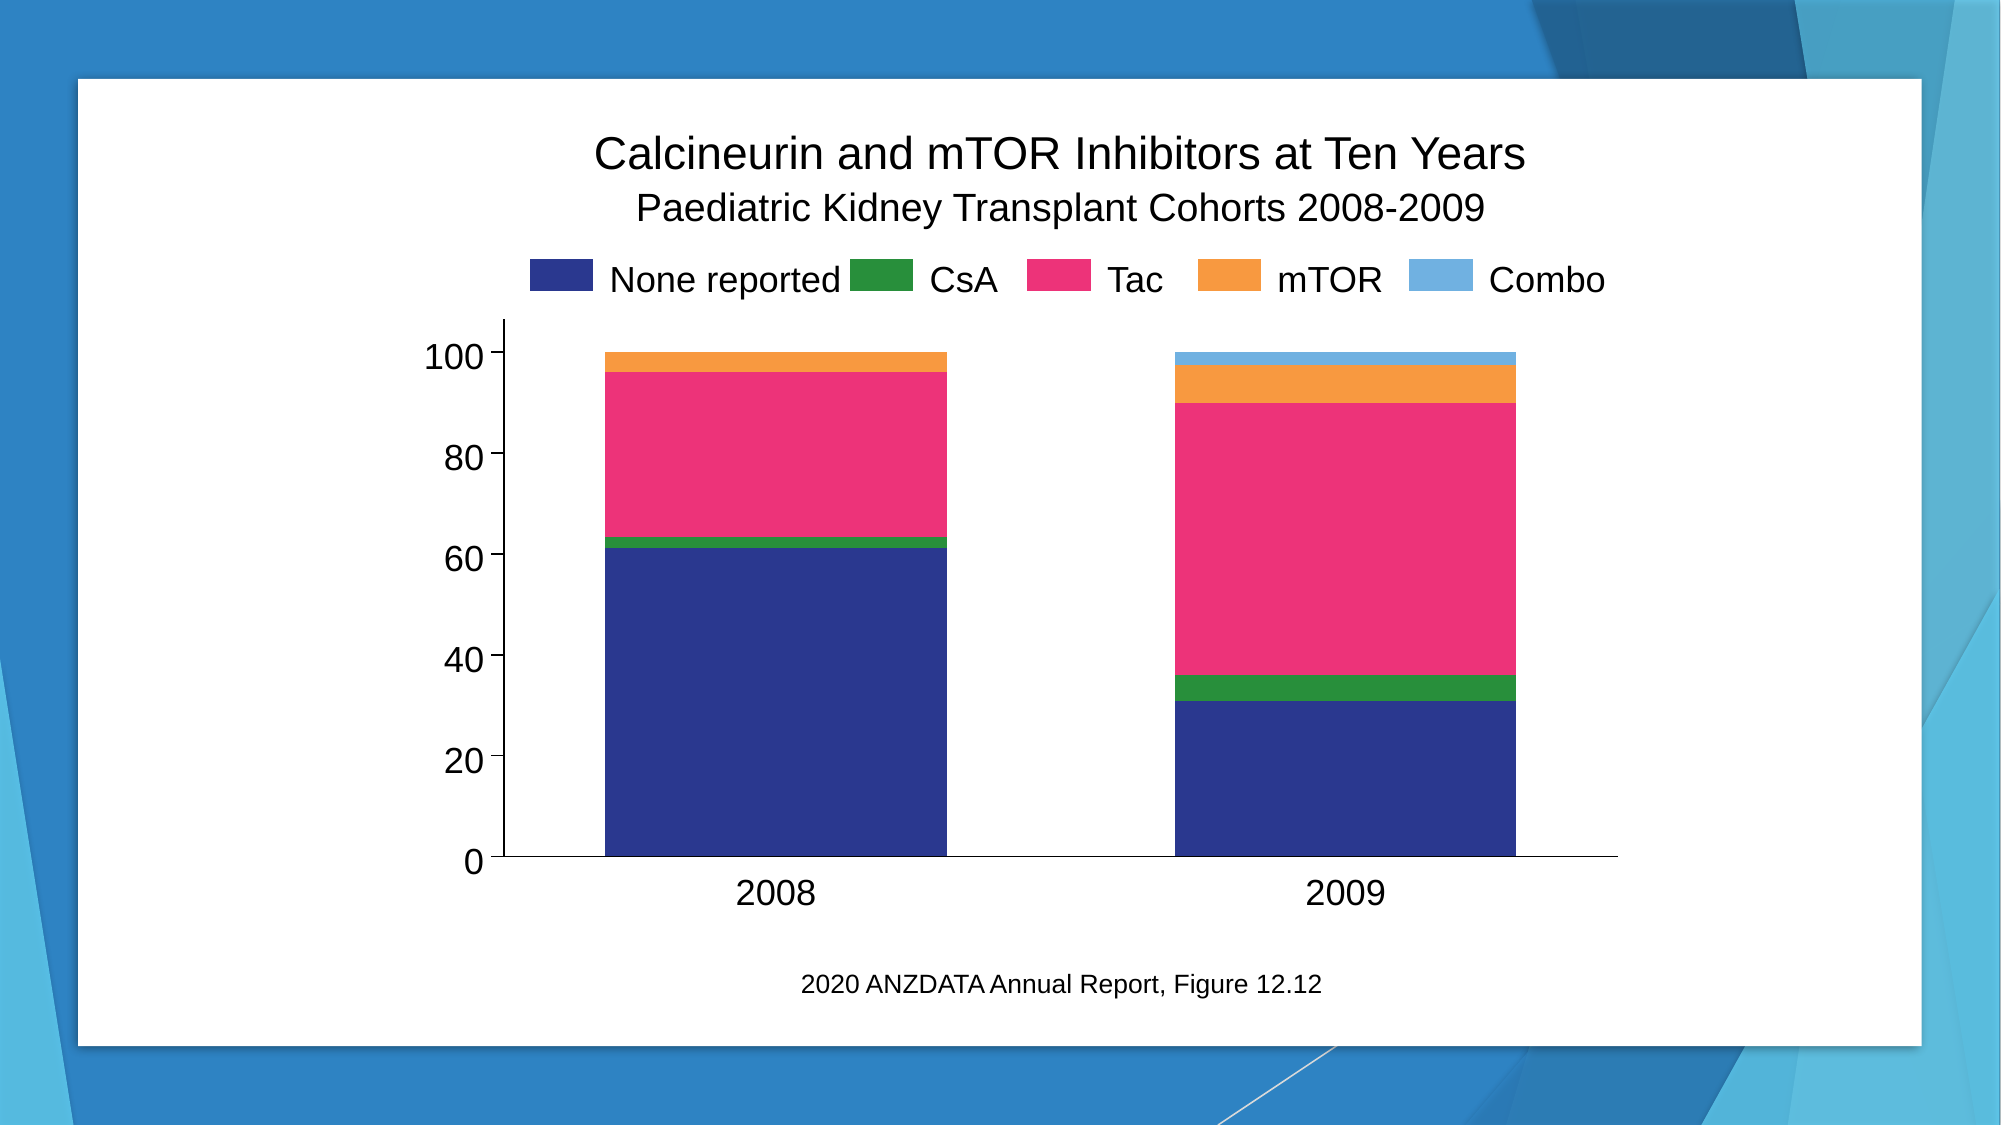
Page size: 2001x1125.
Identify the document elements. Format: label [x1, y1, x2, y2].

text_box [0, 0, 2000, 1125]
picture [350, 89, 1650, 1036]
